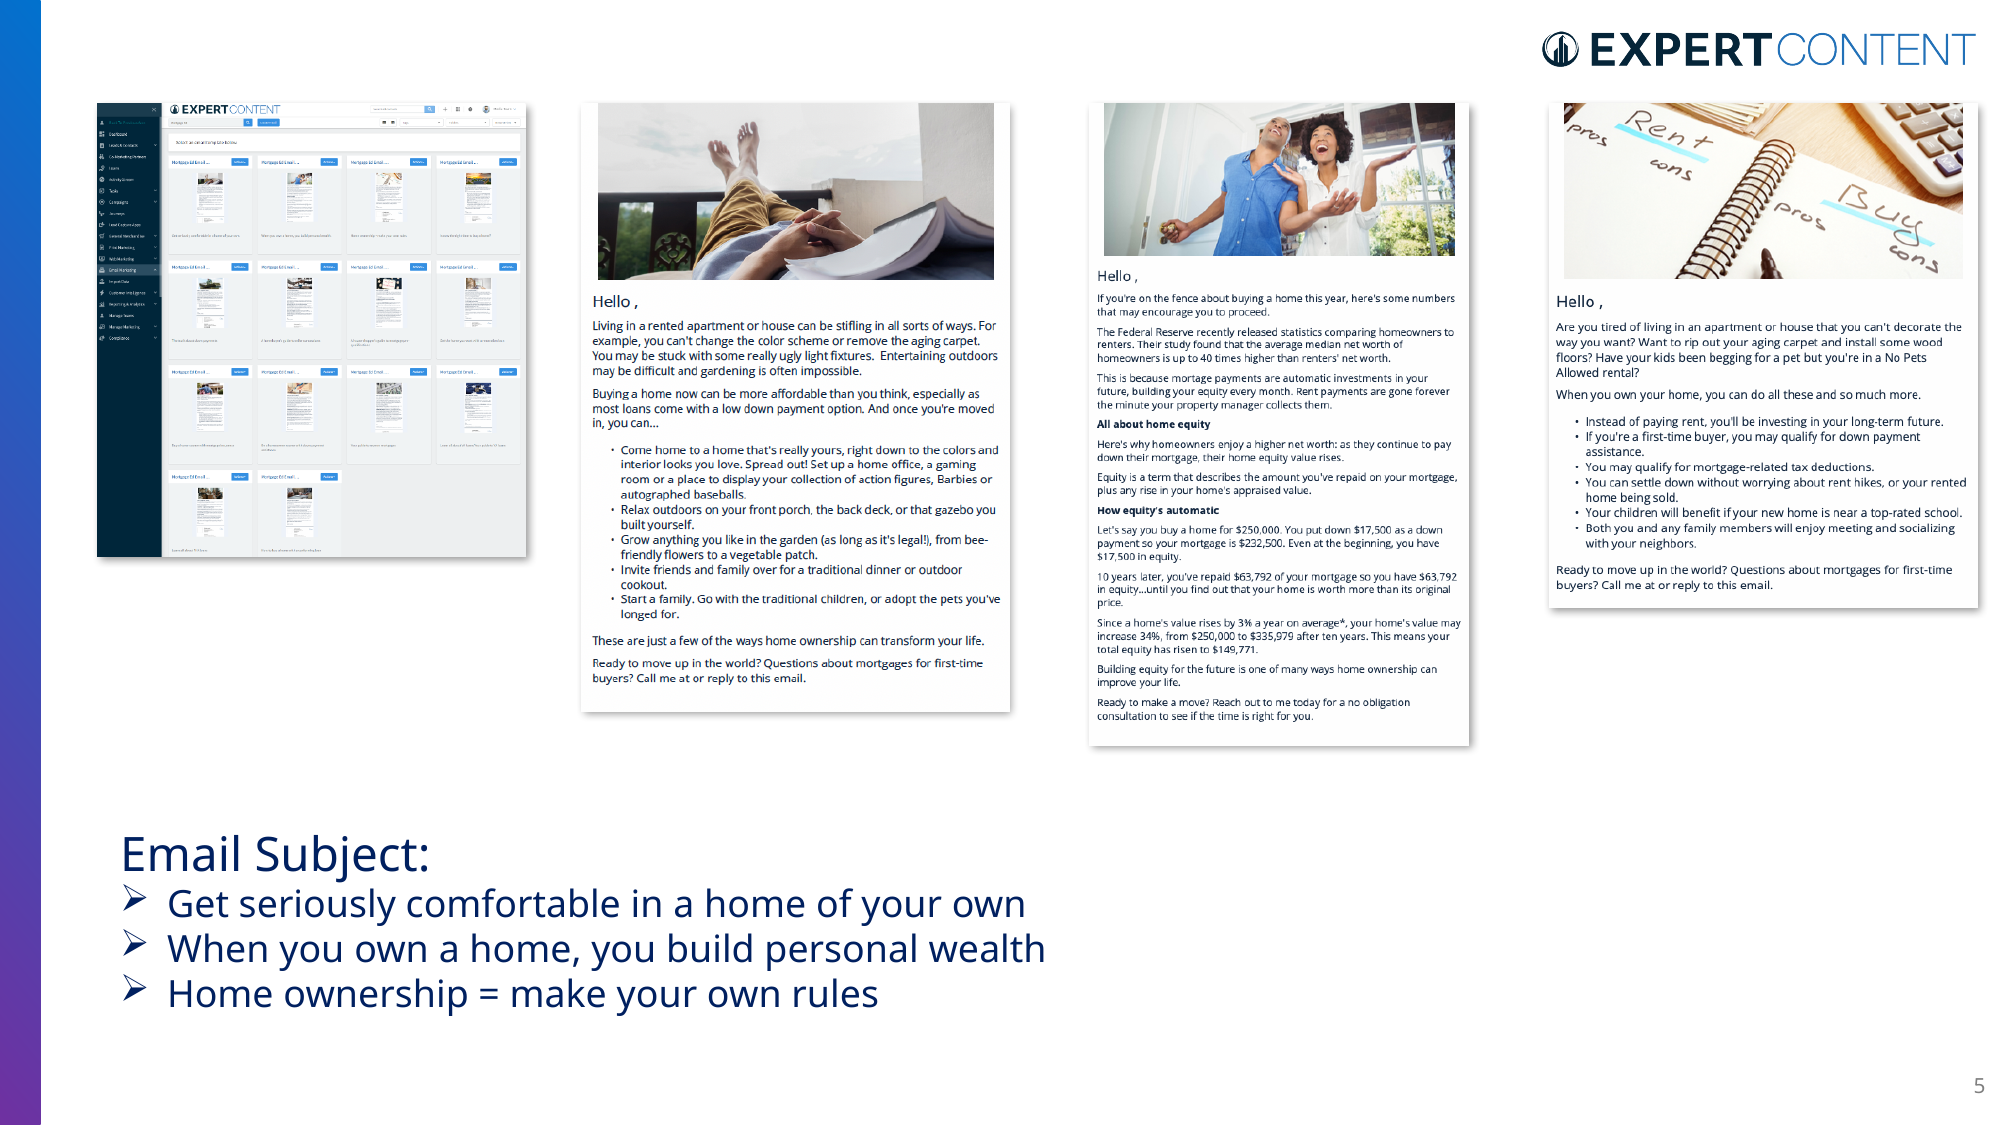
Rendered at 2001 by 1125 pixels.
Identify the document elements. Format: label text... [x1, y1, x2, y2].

picture [97, 103, 526, 557]
picture [1089, 103, 1469, 746]
text_box Email Subject: Get seriously comfortable in a home of your own When you own a home, you build personal wealth Home ownership = make your own rules [105, 787, 1862, 1022]
picture [1549, 103, 1978, 608]
picture [581, 103, 1010, 712]
picture [1541, 30, 1976, 67]
